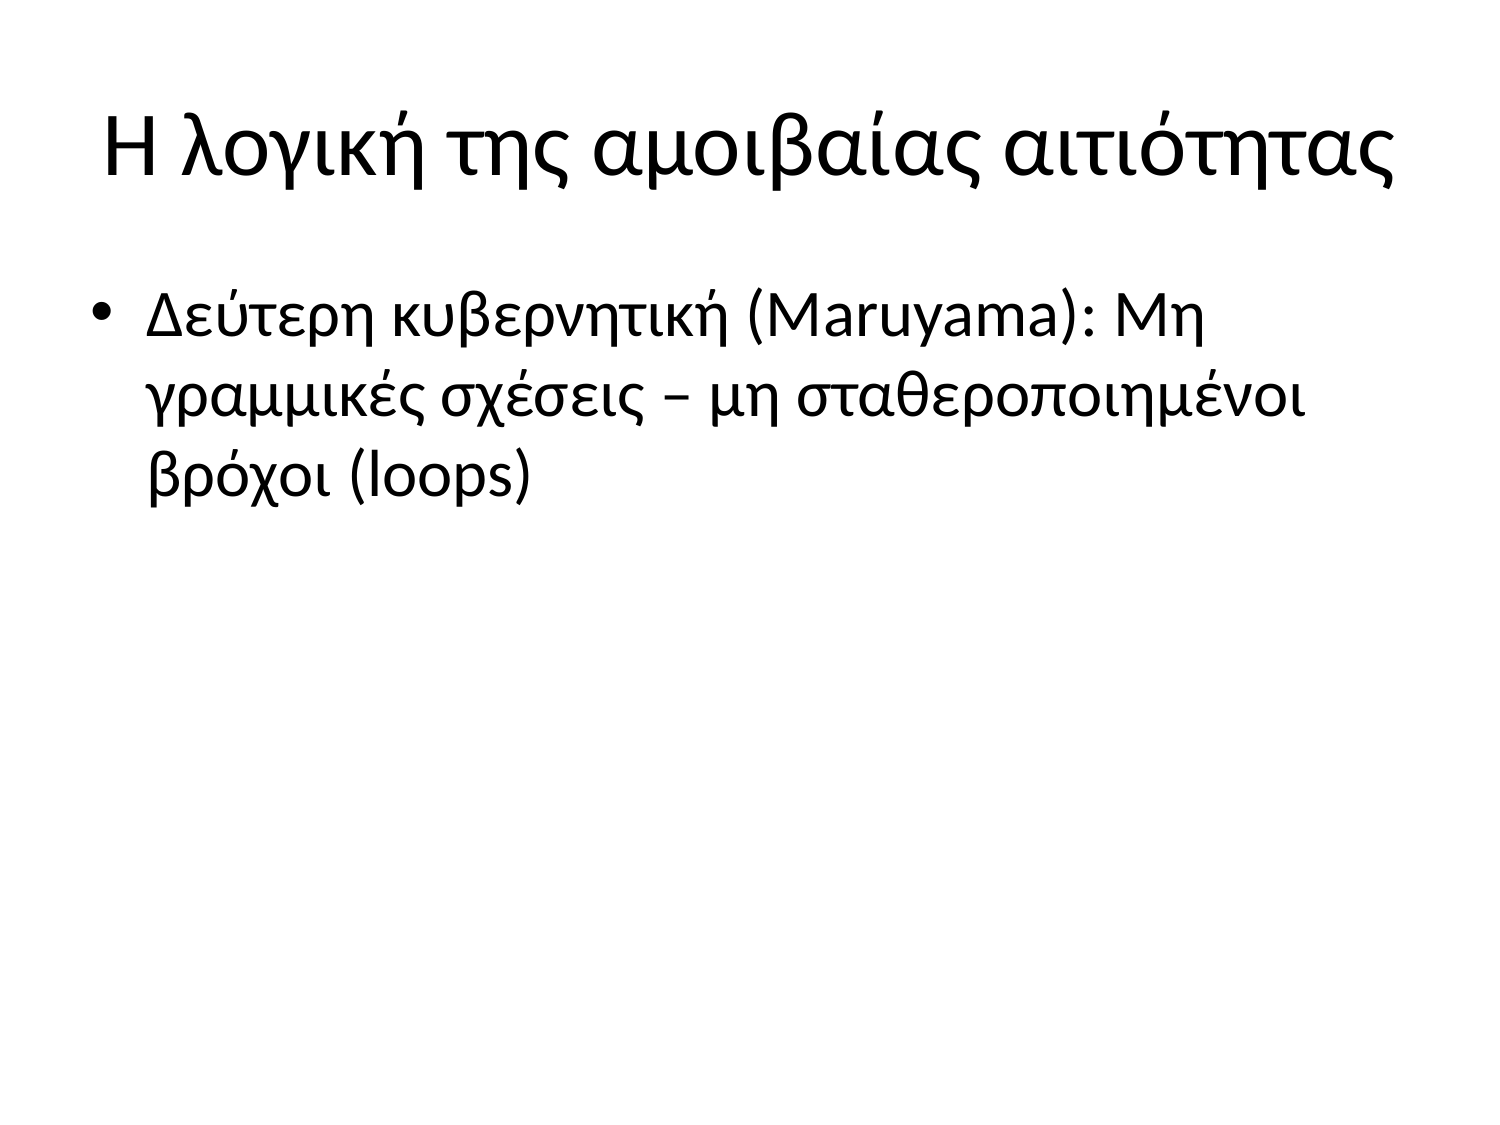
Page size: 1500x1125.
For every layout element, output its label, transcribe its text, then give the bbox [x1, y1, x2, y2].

list Δεύτερη κυβερνητική (Μaruyama): Μη γραμμικές σχέσεις – μη σταθεροποιημένοι βρόχοι (loops) [75, 262, 1425, 1005]
title Η λογική της αμοιβαίας αιτιότητας [75, 45, 1425, 233]
